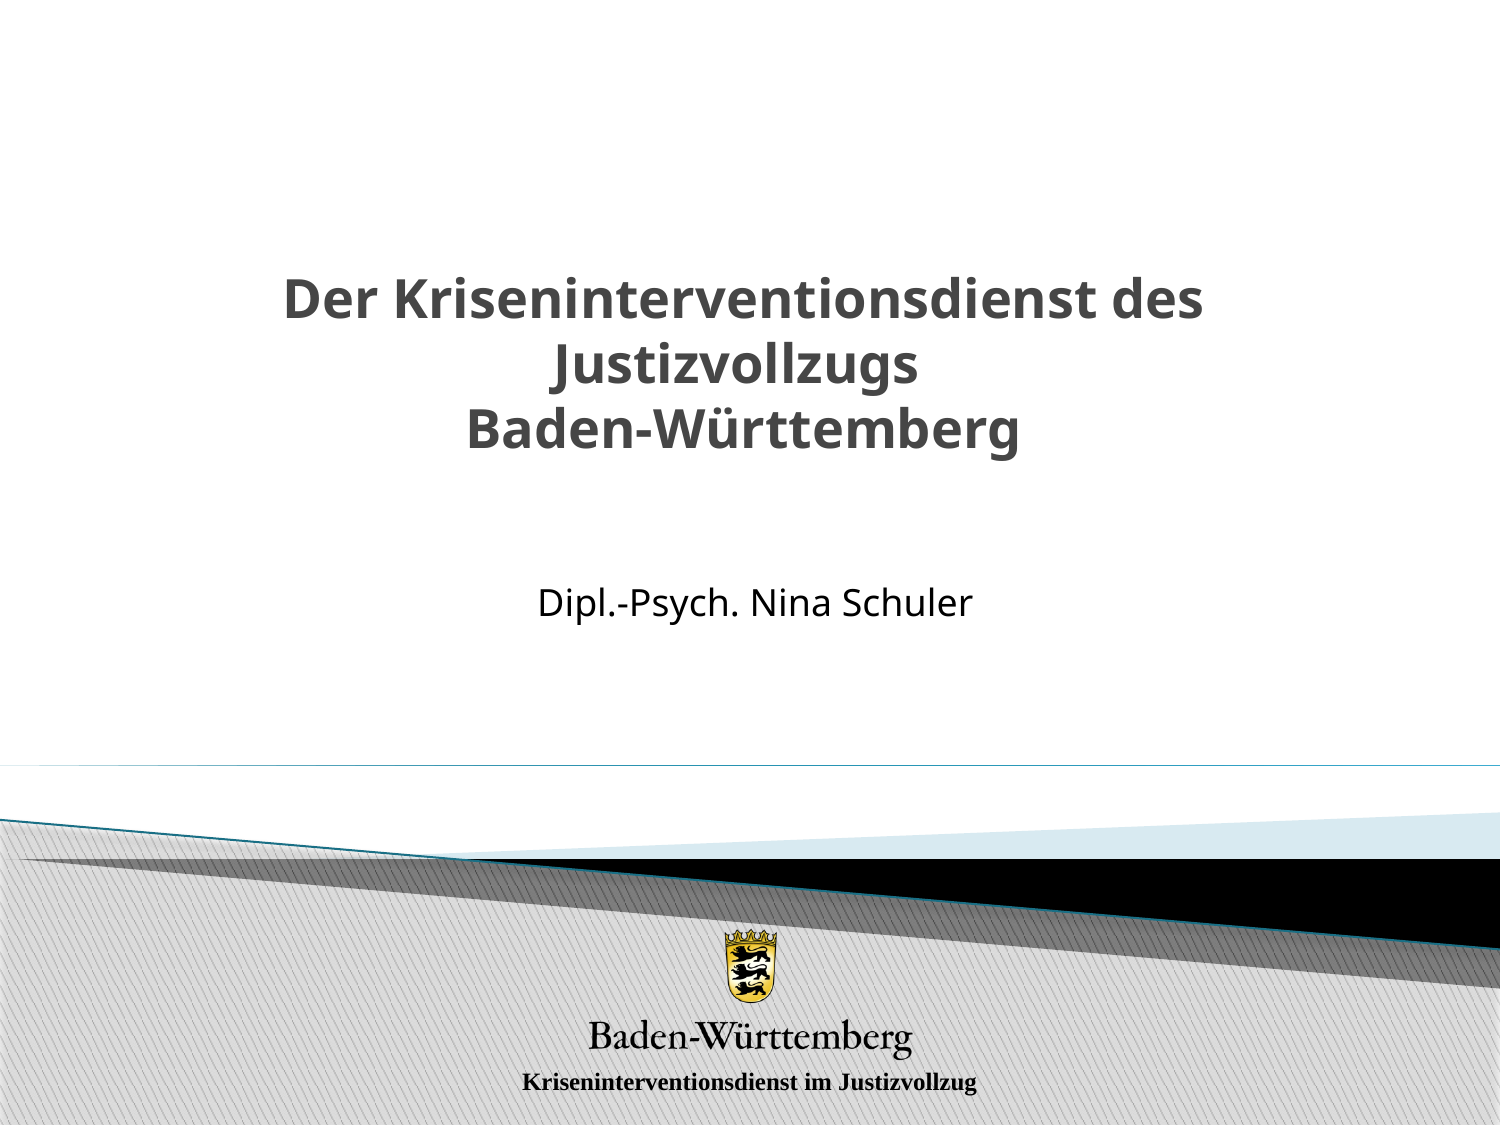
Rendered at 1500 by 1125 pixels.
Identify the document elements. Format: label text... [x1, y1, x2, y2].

picture [5, 859, 1500, 1063]
text_box Dipl.-Psych. Nina Schuler [507, 521, 1004, 631]
title Der Kriseninterventionsdienst des Justizvollzugs Baden-Württemberg [106, 149, 1382, 467]
